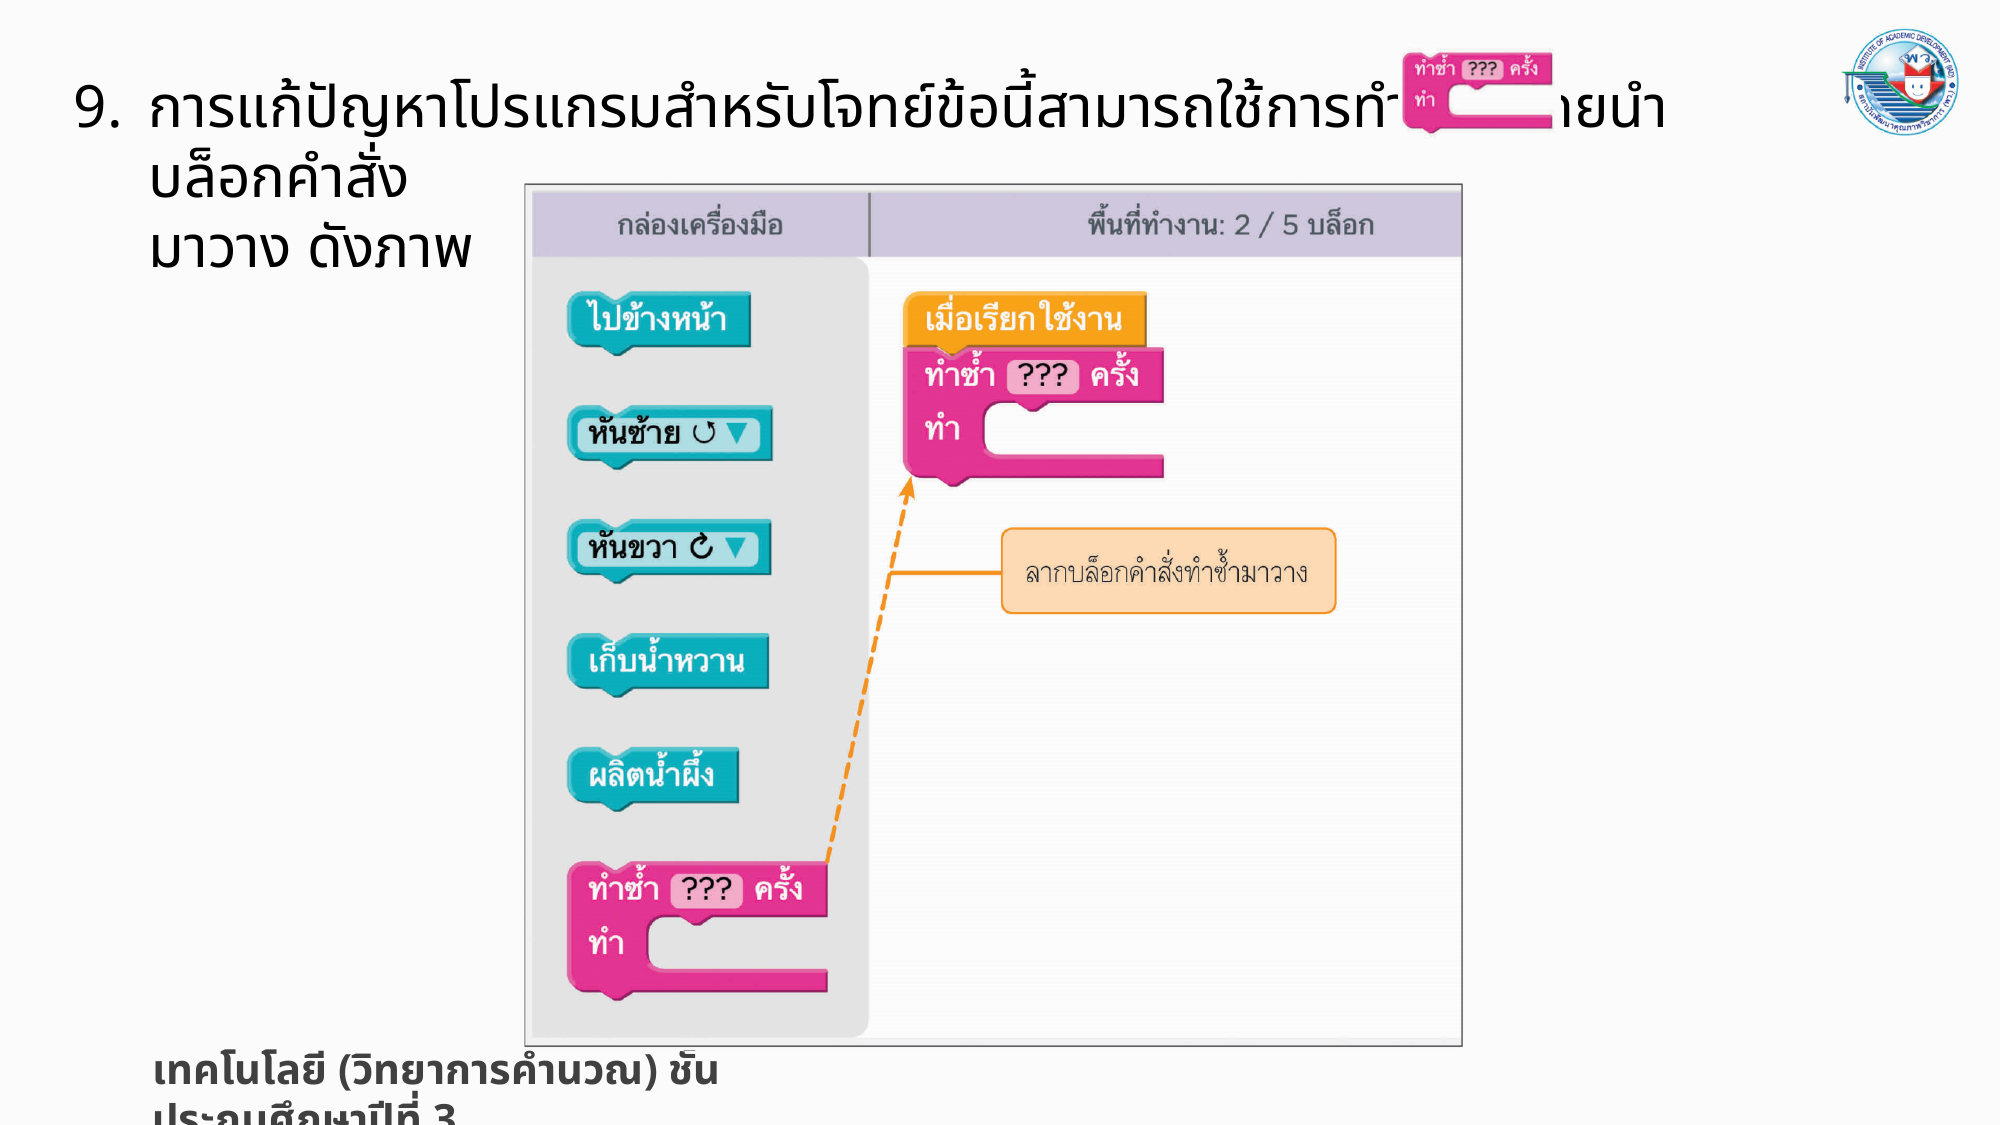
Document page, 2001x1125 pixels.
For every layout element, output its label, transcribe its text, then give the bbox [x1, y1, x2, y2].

text_box การแก้ปัญหาโปรแกรมสำหรับโจทย์ข้อนี้สามารถใช้การทำซ้ำได้โดยนำบล็อกคำสั่ง มาวาง ดังภาพ [59, 62, 1777, 287]
picture [1840, 27, 1960, 137]
picture [1398, 45, 1561, 141]
footer เทคโนโลยี (วิทยาการคำนวณ) ชั้นประถมศึกษาปีที่ 3 [137, 1071, 813, 1115]
picture [522, 180, 1466, 1050]
